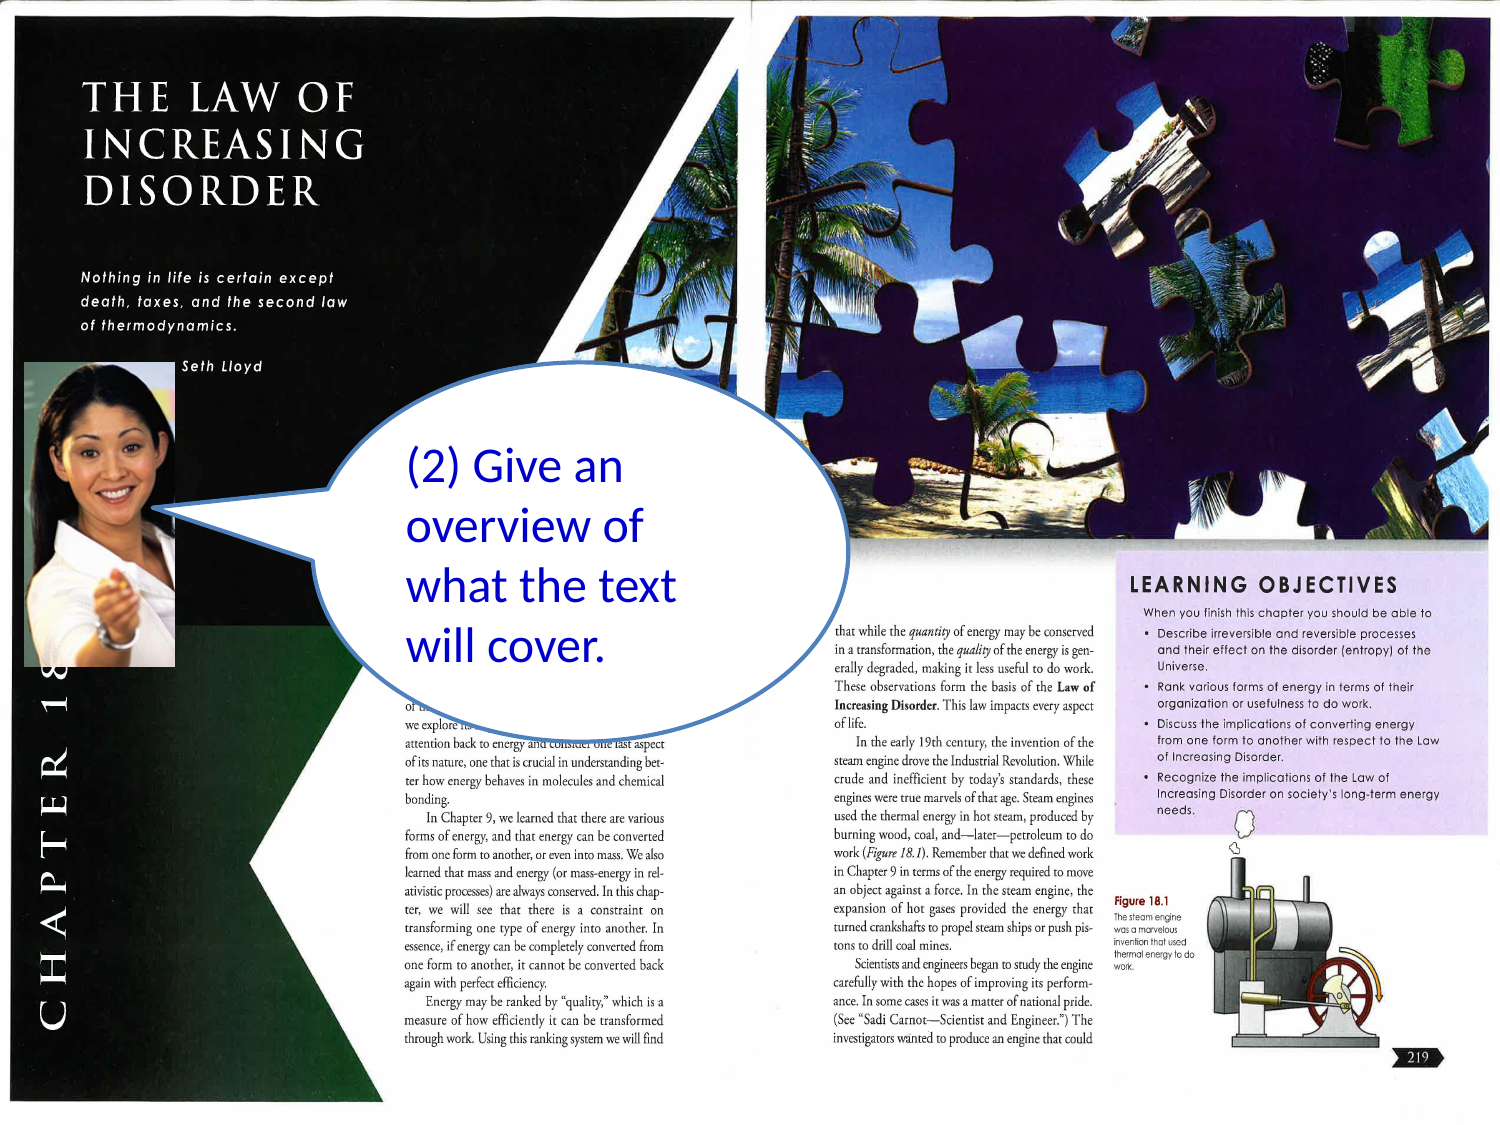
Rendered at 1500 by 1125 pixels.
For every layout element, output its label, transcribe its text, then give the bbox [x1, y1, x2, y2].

text_box (2) Give an overview of what the text will cover. [179, 360, 851, 744]
picture [0, 0, 1500, 1125]
